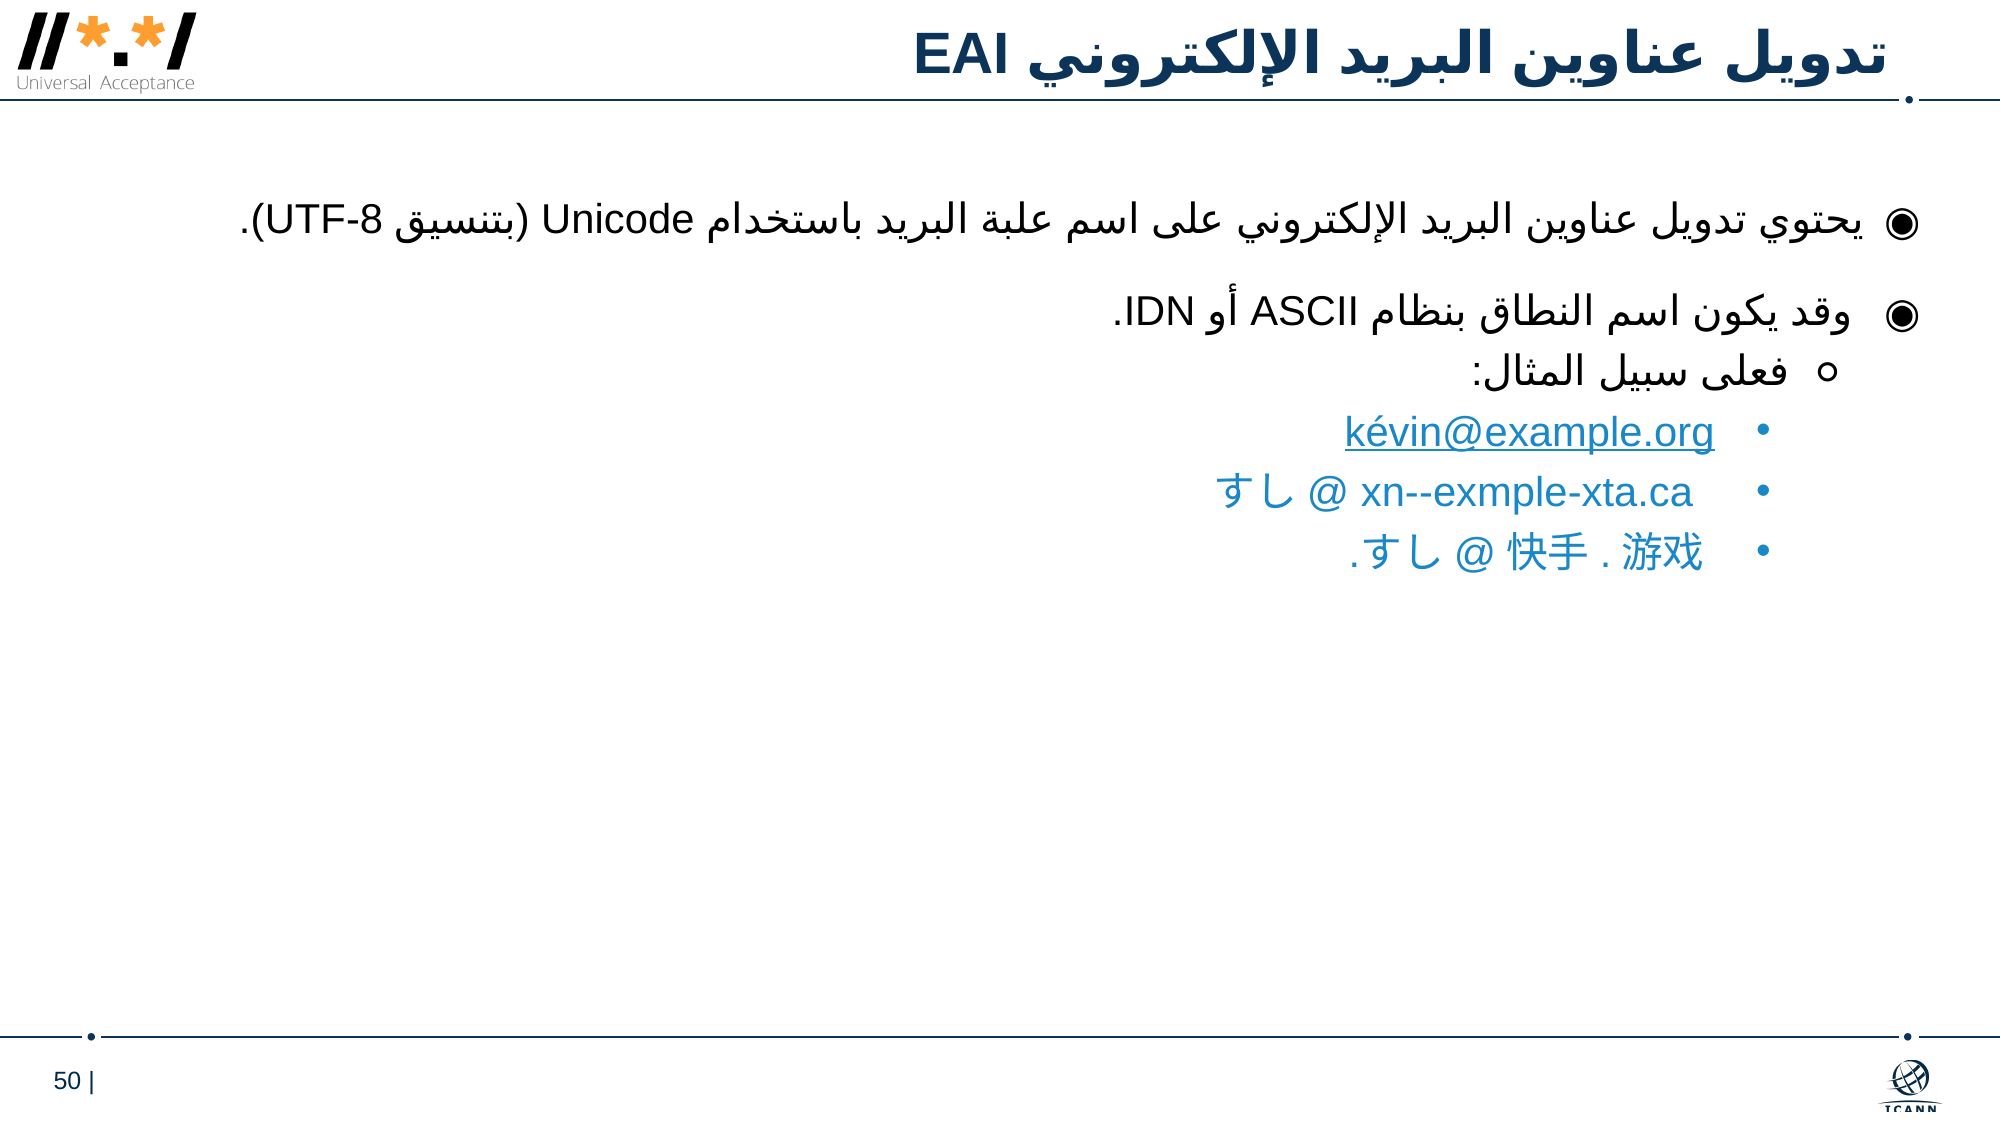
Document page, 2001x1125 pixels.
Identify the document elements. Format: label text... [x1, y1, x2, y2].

list يحتوي تدويل عناوين البريد الإلكتروني على اسم علبة البريد باستخدام Unicode (بتنسيق UTF-8). وقد يكون اسم النطاق بنظام ASCII أو IDN. فعلى سبيل المثال: kévin@example.org すし@ xn--exmple-xta.ca すし@快手.游戏. [133, 191, 1921, 1004]
title تدويل عناوين البريد الإلكتروني EAI [211, 7, 1921, 82]
picture [1877, 1060, 1942, 1112]
picture [4, 5, 209, 99]
